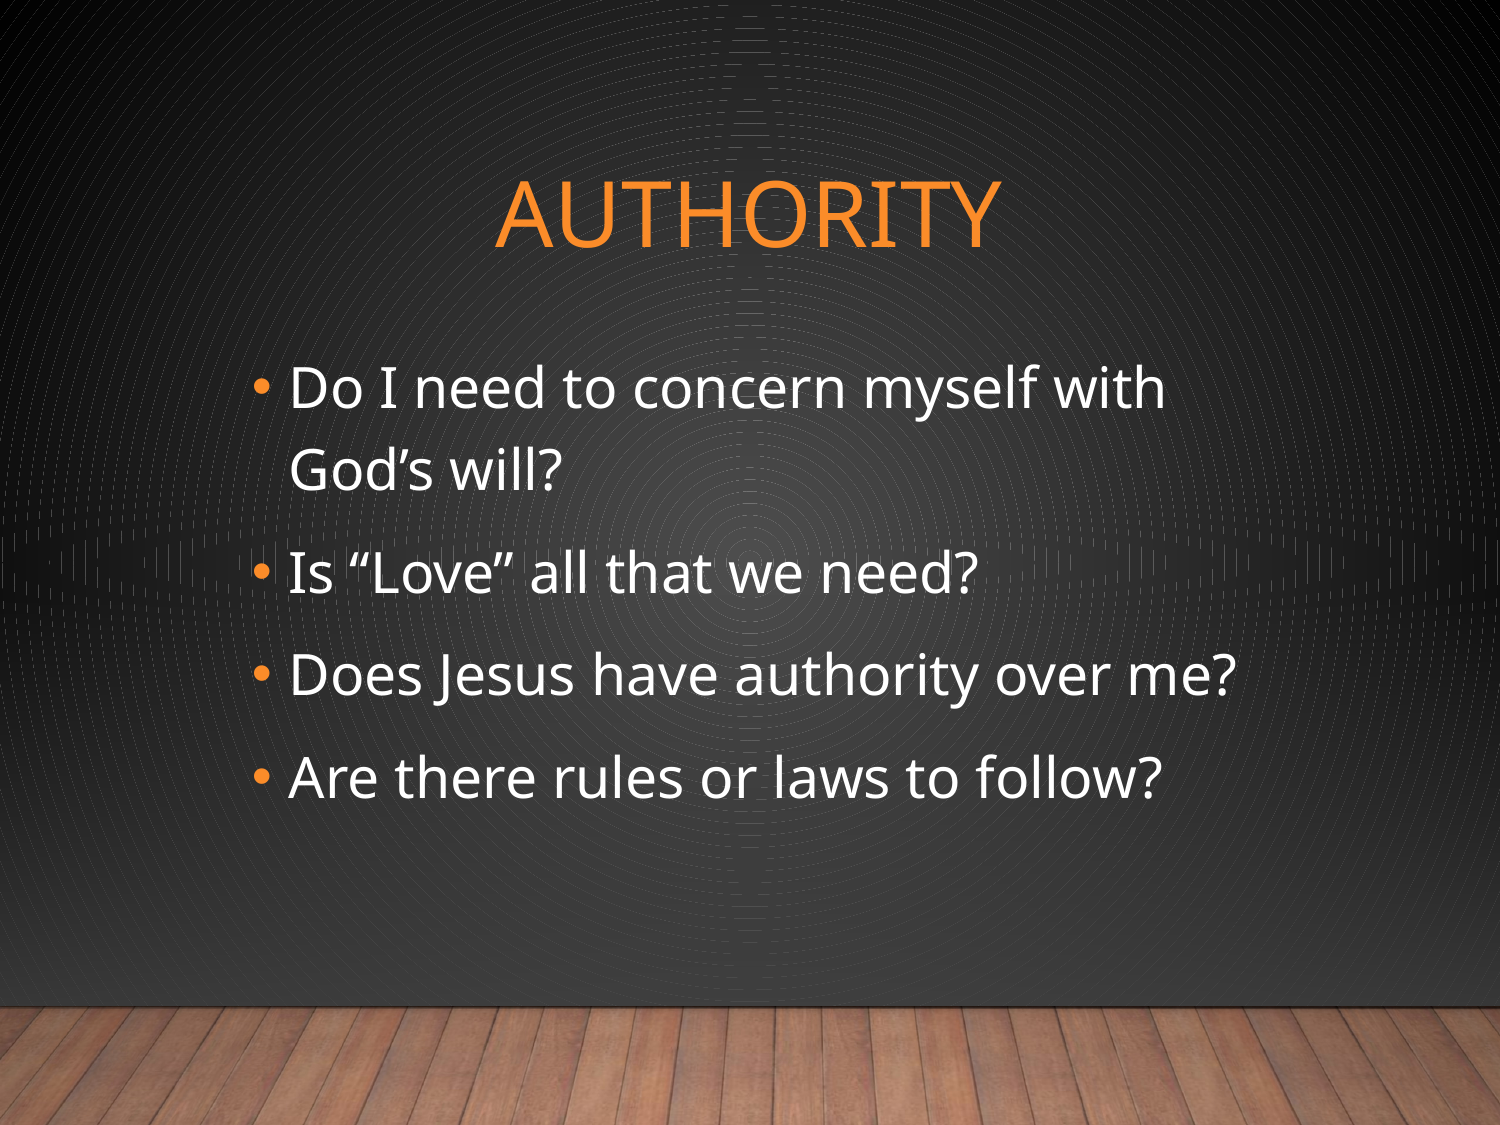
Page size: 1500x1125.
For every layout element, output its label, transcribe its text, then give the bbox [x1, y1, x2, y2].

list Do I need to concern myself with God’s will? Is “Love” all that we need? Does Jesus have authority over me? Are there rules or laws to follow? [236, 330, 1263, 897]
picture [0, 1006, 1500, 1125]
title Authority [236, 131, 1263, 305]
